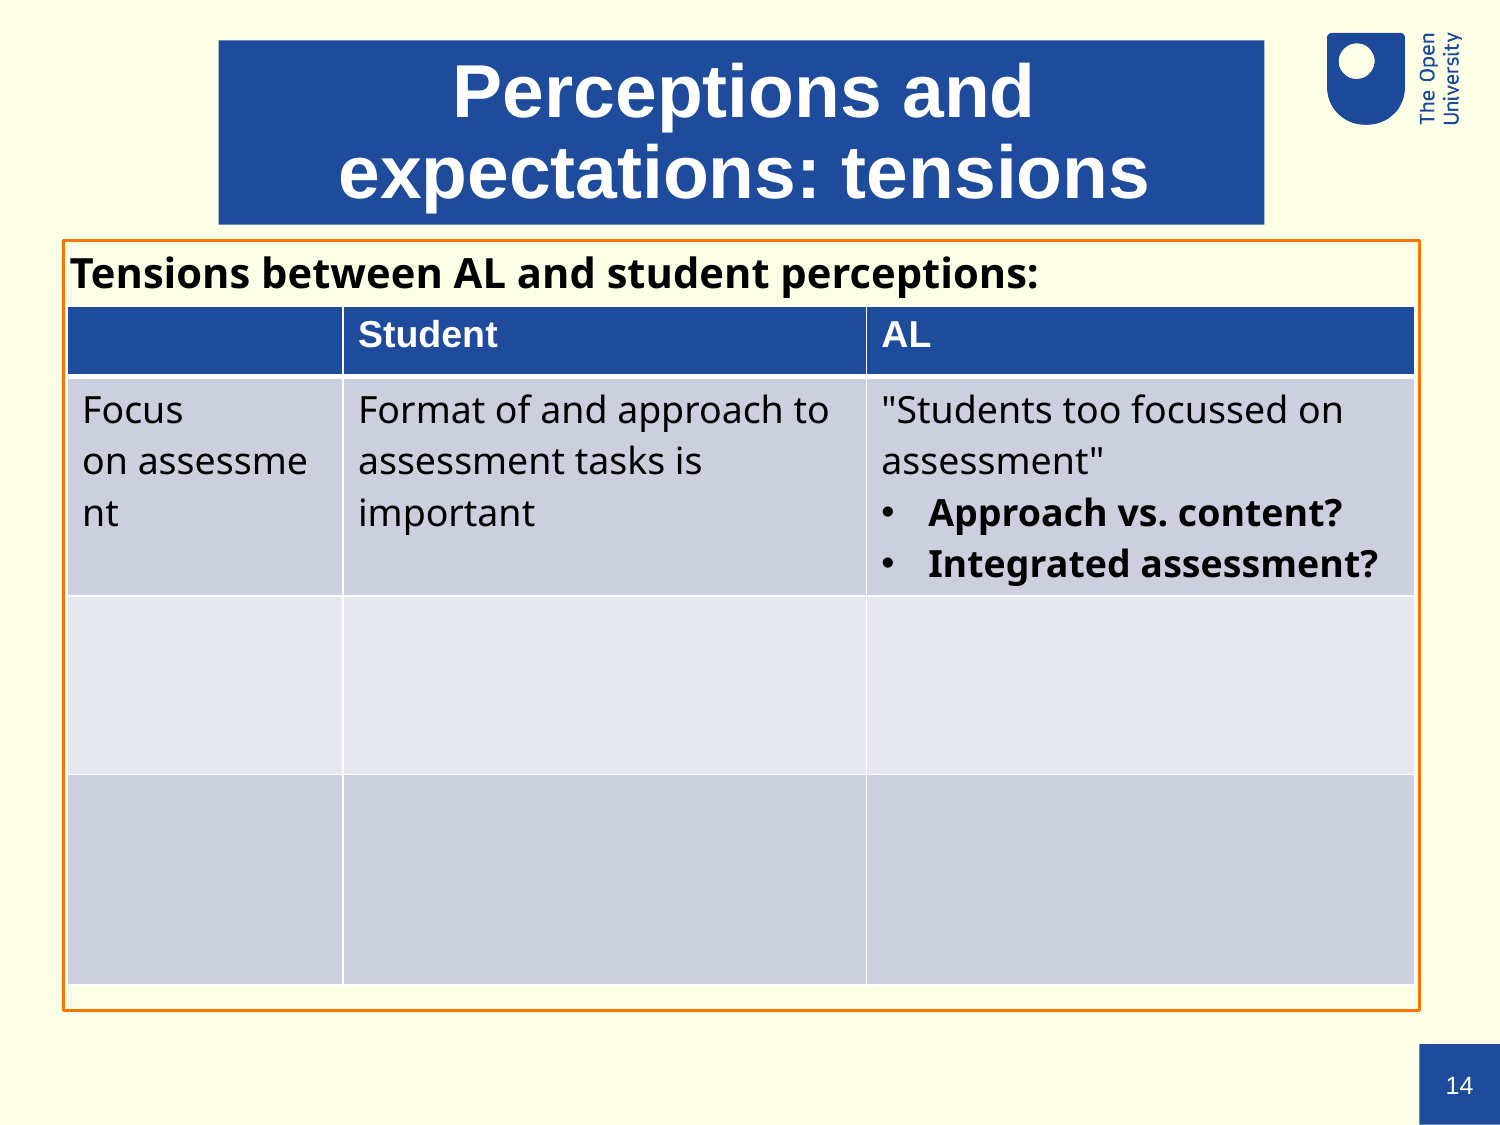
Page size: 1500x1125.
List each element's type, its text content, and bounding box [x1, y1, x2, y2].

table_cell "Students too focussed on assessment" Approach vs. content? Integrated assessment? [867, 379, 1414, 595]
table_cell [344, 775, 866, 984]
table_header [68, 307, 342, 374]
title Perceptions and expectations: tensions [218, 40, 1265, 225]
table_header Student [344, 307, 866, 374]
table_cell Focus on assessment [68, 379, 342, 595]
table_cell [68, 597, 342, 774]
list Tensions between AL and student perceptions: [63, 240, 1420, 1011]
table_cell [344, 597, 866, 774]
table_cell [68, 775, 342, 984]
picture [1327, 32, 1462, 125]
table_header AL [867, 307, 1414, 374]
table_cell [867, 775, 1414, 984]
table_cell Format of and approach to assessment tasks is important [344, 379, 866, 595]
table_cell [867, 597, 1414, 774]
